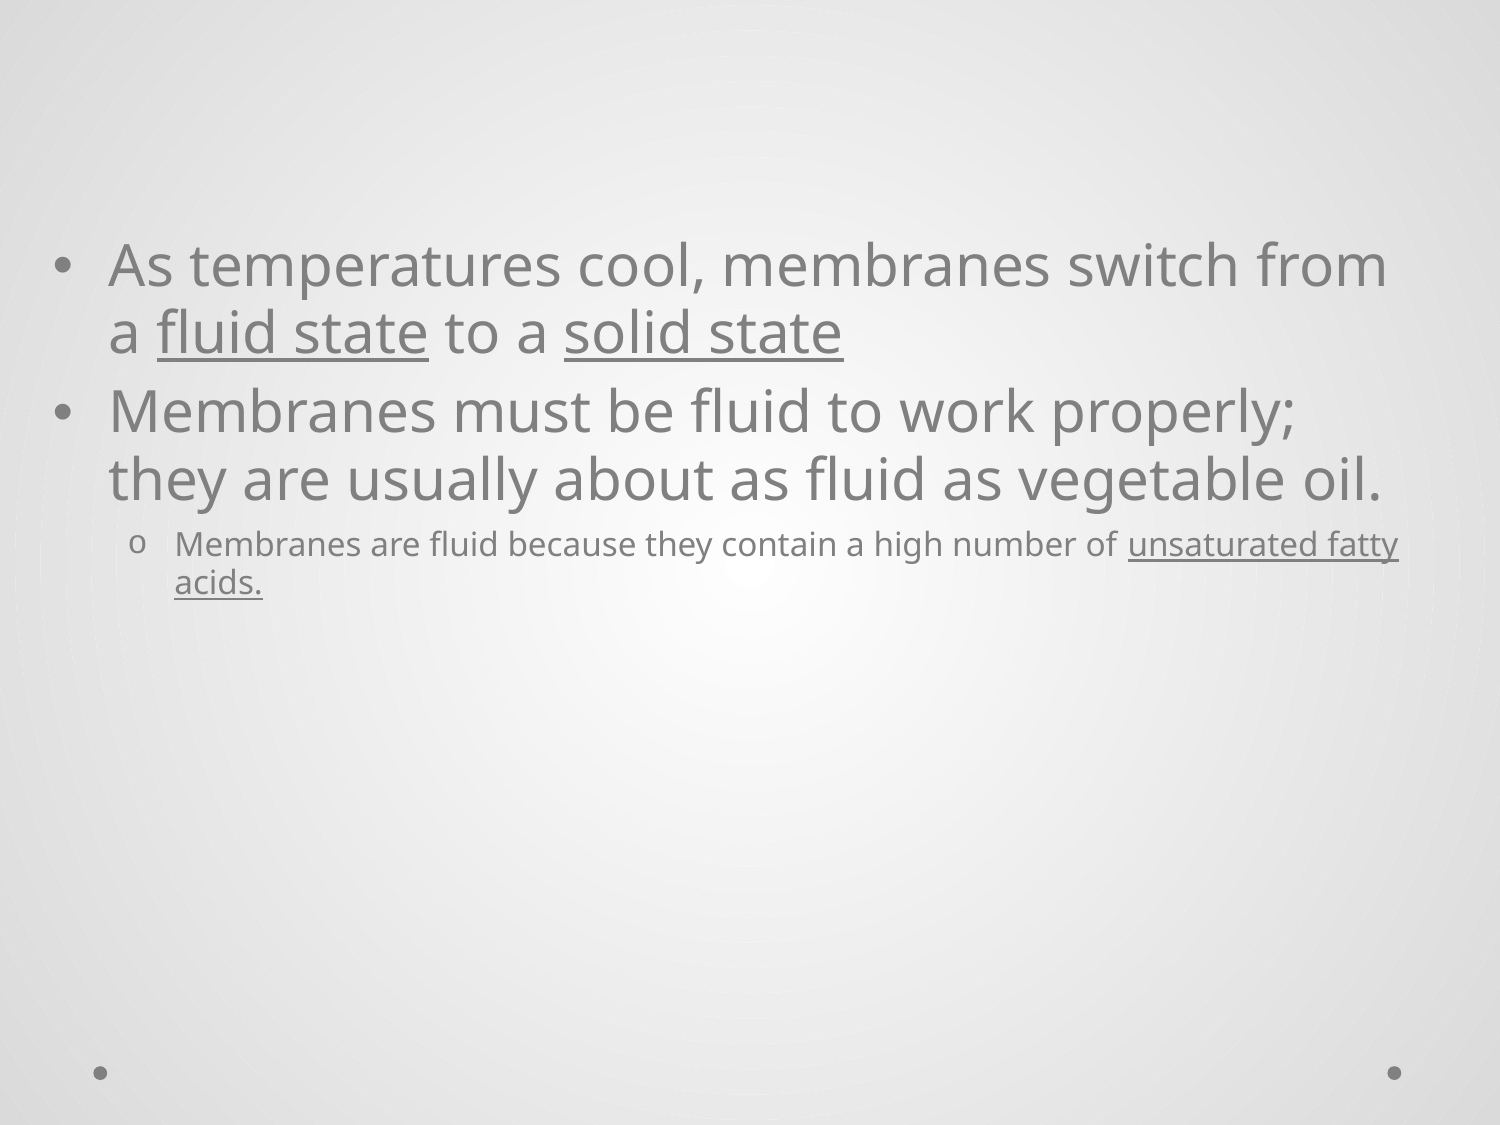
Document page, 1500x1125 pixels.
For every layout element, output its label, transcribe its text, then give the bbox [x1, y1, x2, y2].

list As temperatures cool, membranes switch from a fluid state to a solid state Membranes must be fluid to work properly; they are usually about as fluid as vegetable oil. Membranes are fluid because they contain a high number of unsaturated fatty acids. [37, 224, 1438, 701]
